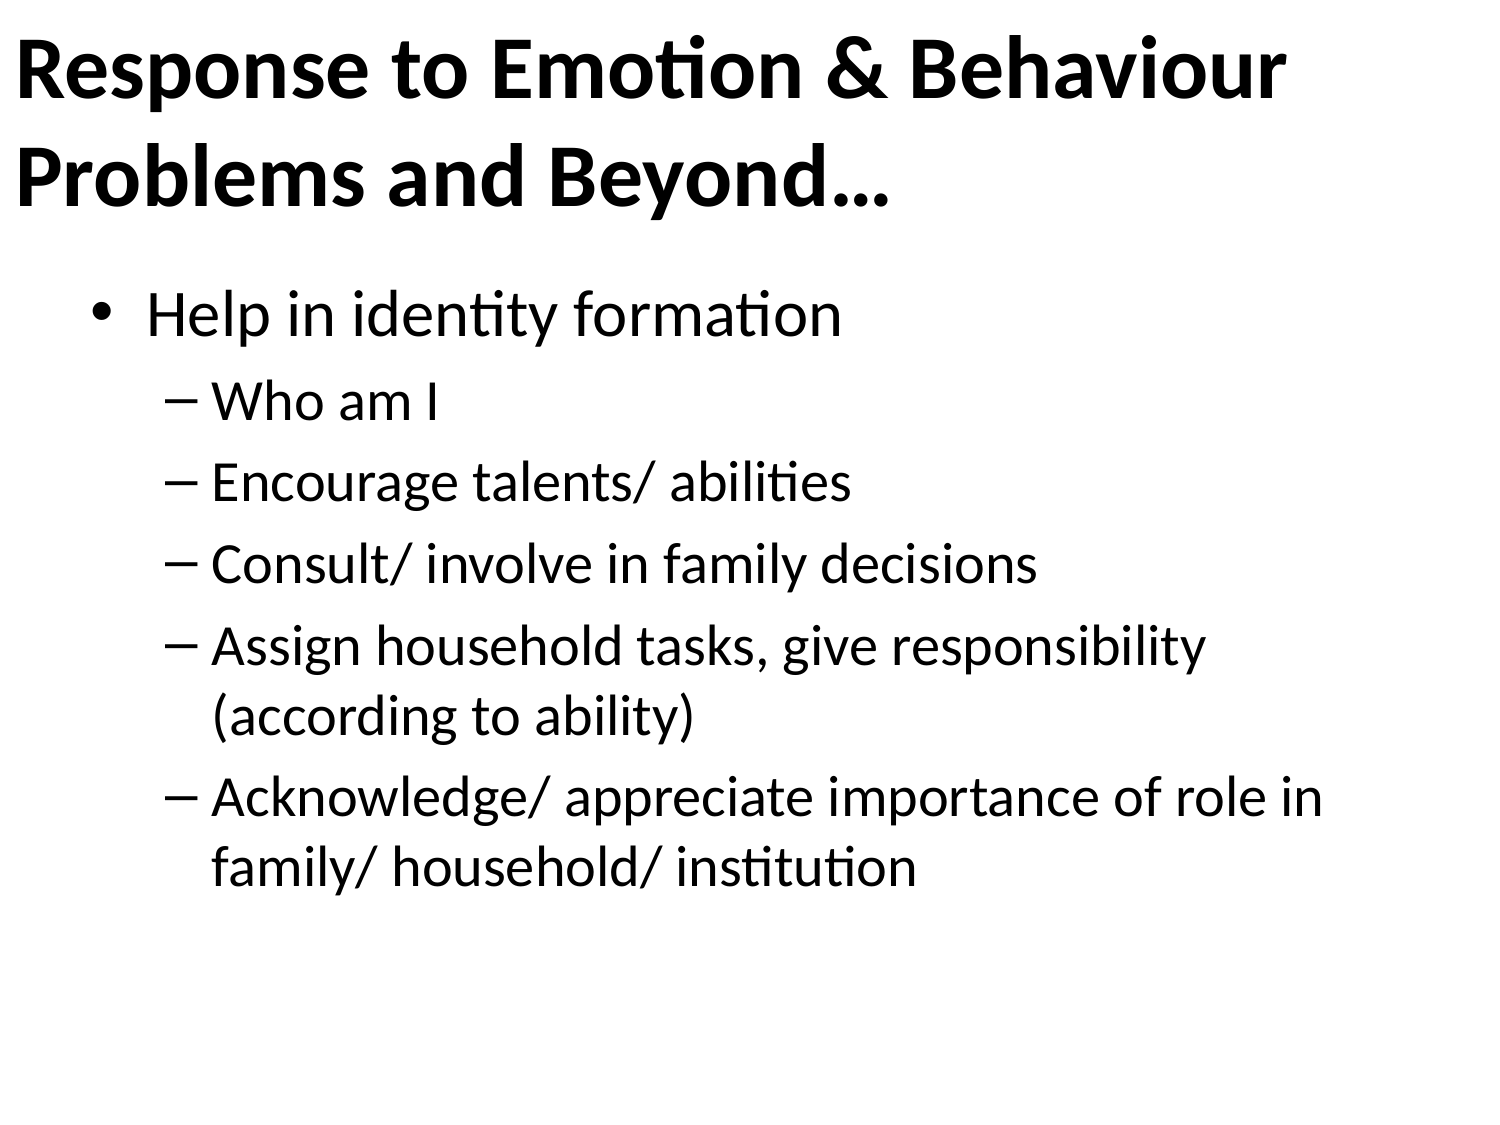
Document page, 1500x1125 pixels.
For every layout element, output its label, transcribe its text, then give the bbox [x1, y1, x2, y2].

title Response to Emotion & Behaviour Problems and Beyond… [0, 0, 1500, 233]
list Help in identity formation Who am I Encourage talents/ abilities Consult/ involve in family decisions Assign household tasks, give responsibility (according to ability) Acknowledge/ appreciate importance of role in family/ household/ institution [75, 262, 1425, 1005]
